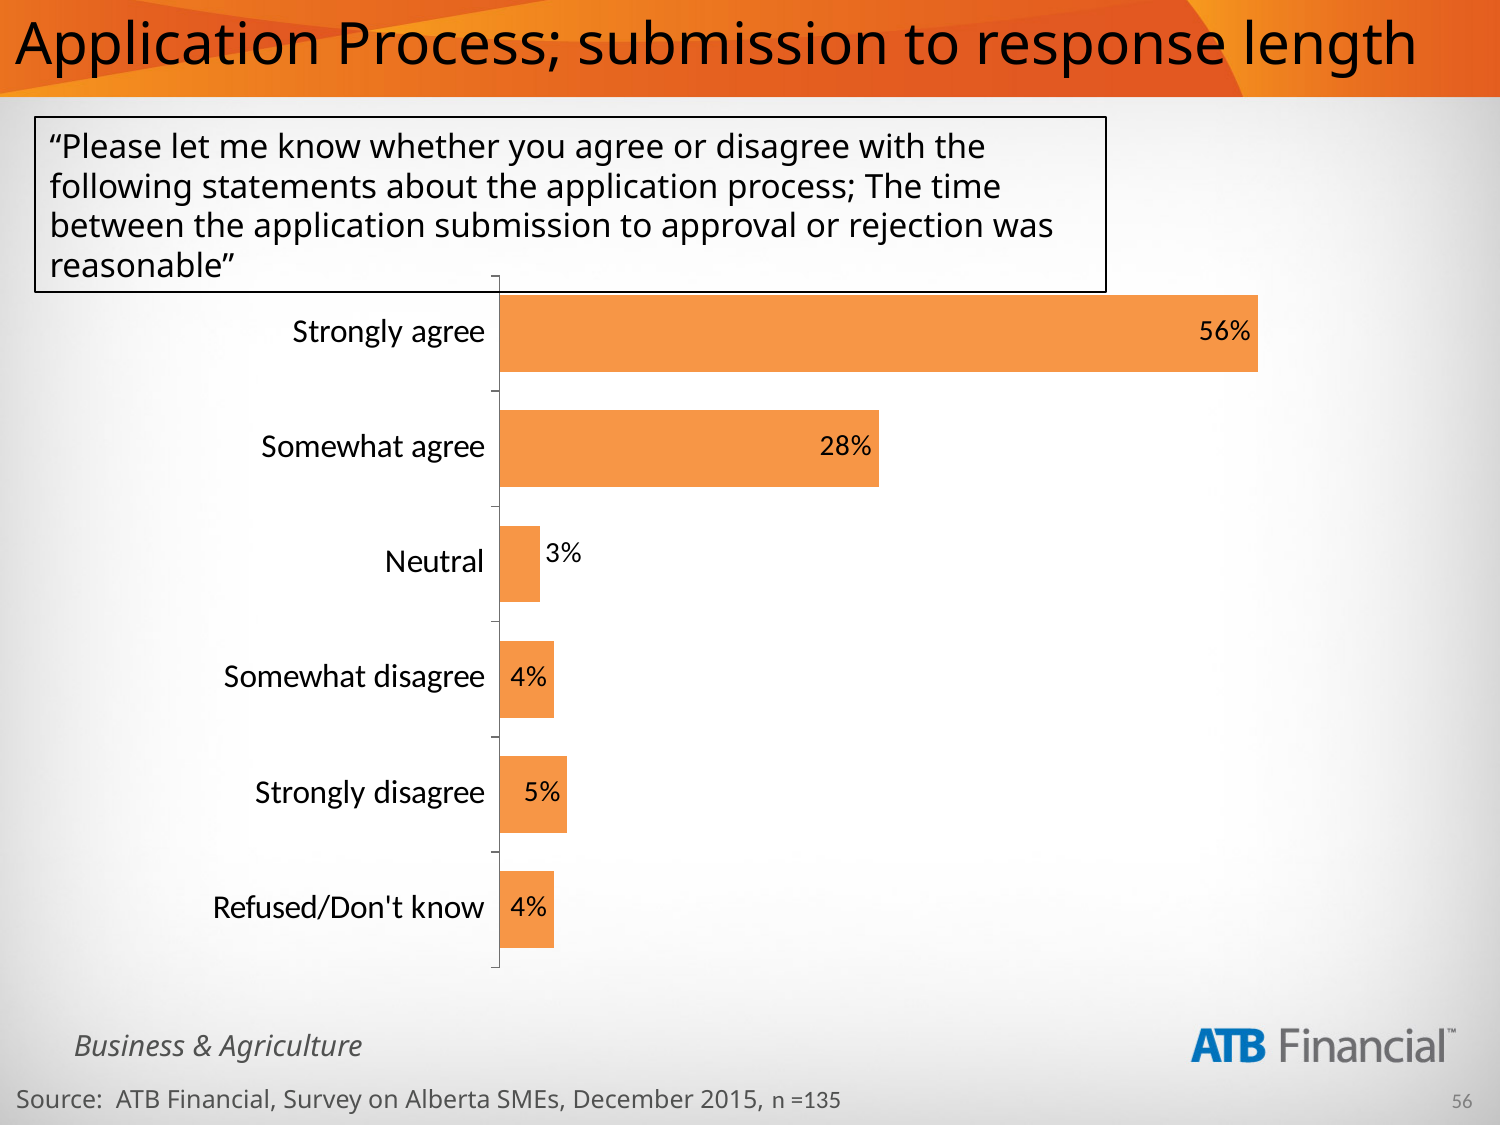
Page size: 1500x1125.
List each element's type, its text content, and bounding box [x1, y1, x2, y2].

text_box “Please let me know whether you agree or disagree with the following statements about the application process; The time between the application submission to approval or rejection was reasonable” [34, 117, 1107, 231]
picture [0, 116, 1500, 1125]
text_box Source: ATB Financial, Survey on Alberta SMEs, December 2015, n =135 [1, 1075, 1398, 1121]
chart [0, 239, 1417, 973]
title Application Process; submission to response length [0, 0, 1500, 116]
